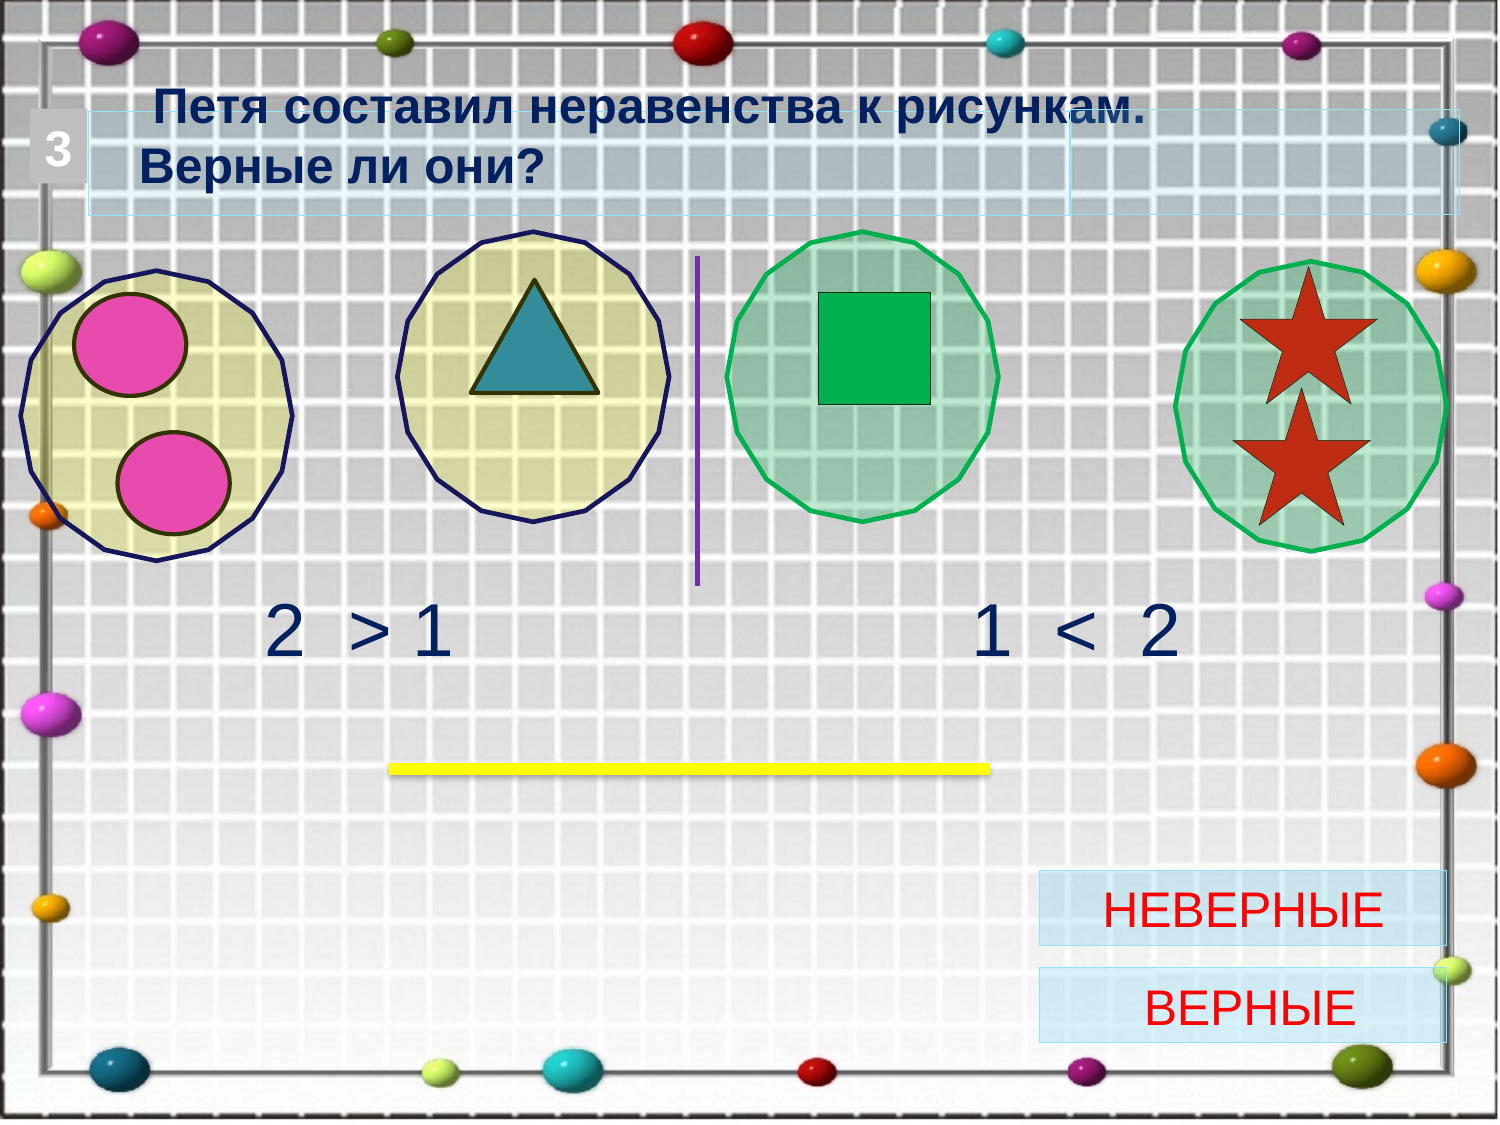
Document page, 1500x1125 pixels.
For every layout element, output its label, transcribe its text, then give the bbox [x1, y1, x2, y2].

text_box [18, 268, 295, 563]
text_box [1070, 109, 1460, 215]
text_box ВЕРНЫЕ [1039, 967, 1447, 1043]
text_box [1173, 259, 1450, 554]
text_box 2 > 1 [250, 574, 470, 679]
text_box 3 [29, 108, 88, 184]
text_box НЕВЕРНЫЕ [1039, 870, 1447, 946]
picture [0, 0, 1500, 1125]
text_box [395, 229, 672, 524]
text_box [387, 761, 992, 777]
text_box Петя составил неравенства к рисункам. Верные ли они? [123, 66, 1500, 202]
text_box [88, 111, 1070, 216]
text_box 1 < 2 [956, 574, 1197, 679]
text_box [724, 229, 1001, 524]
